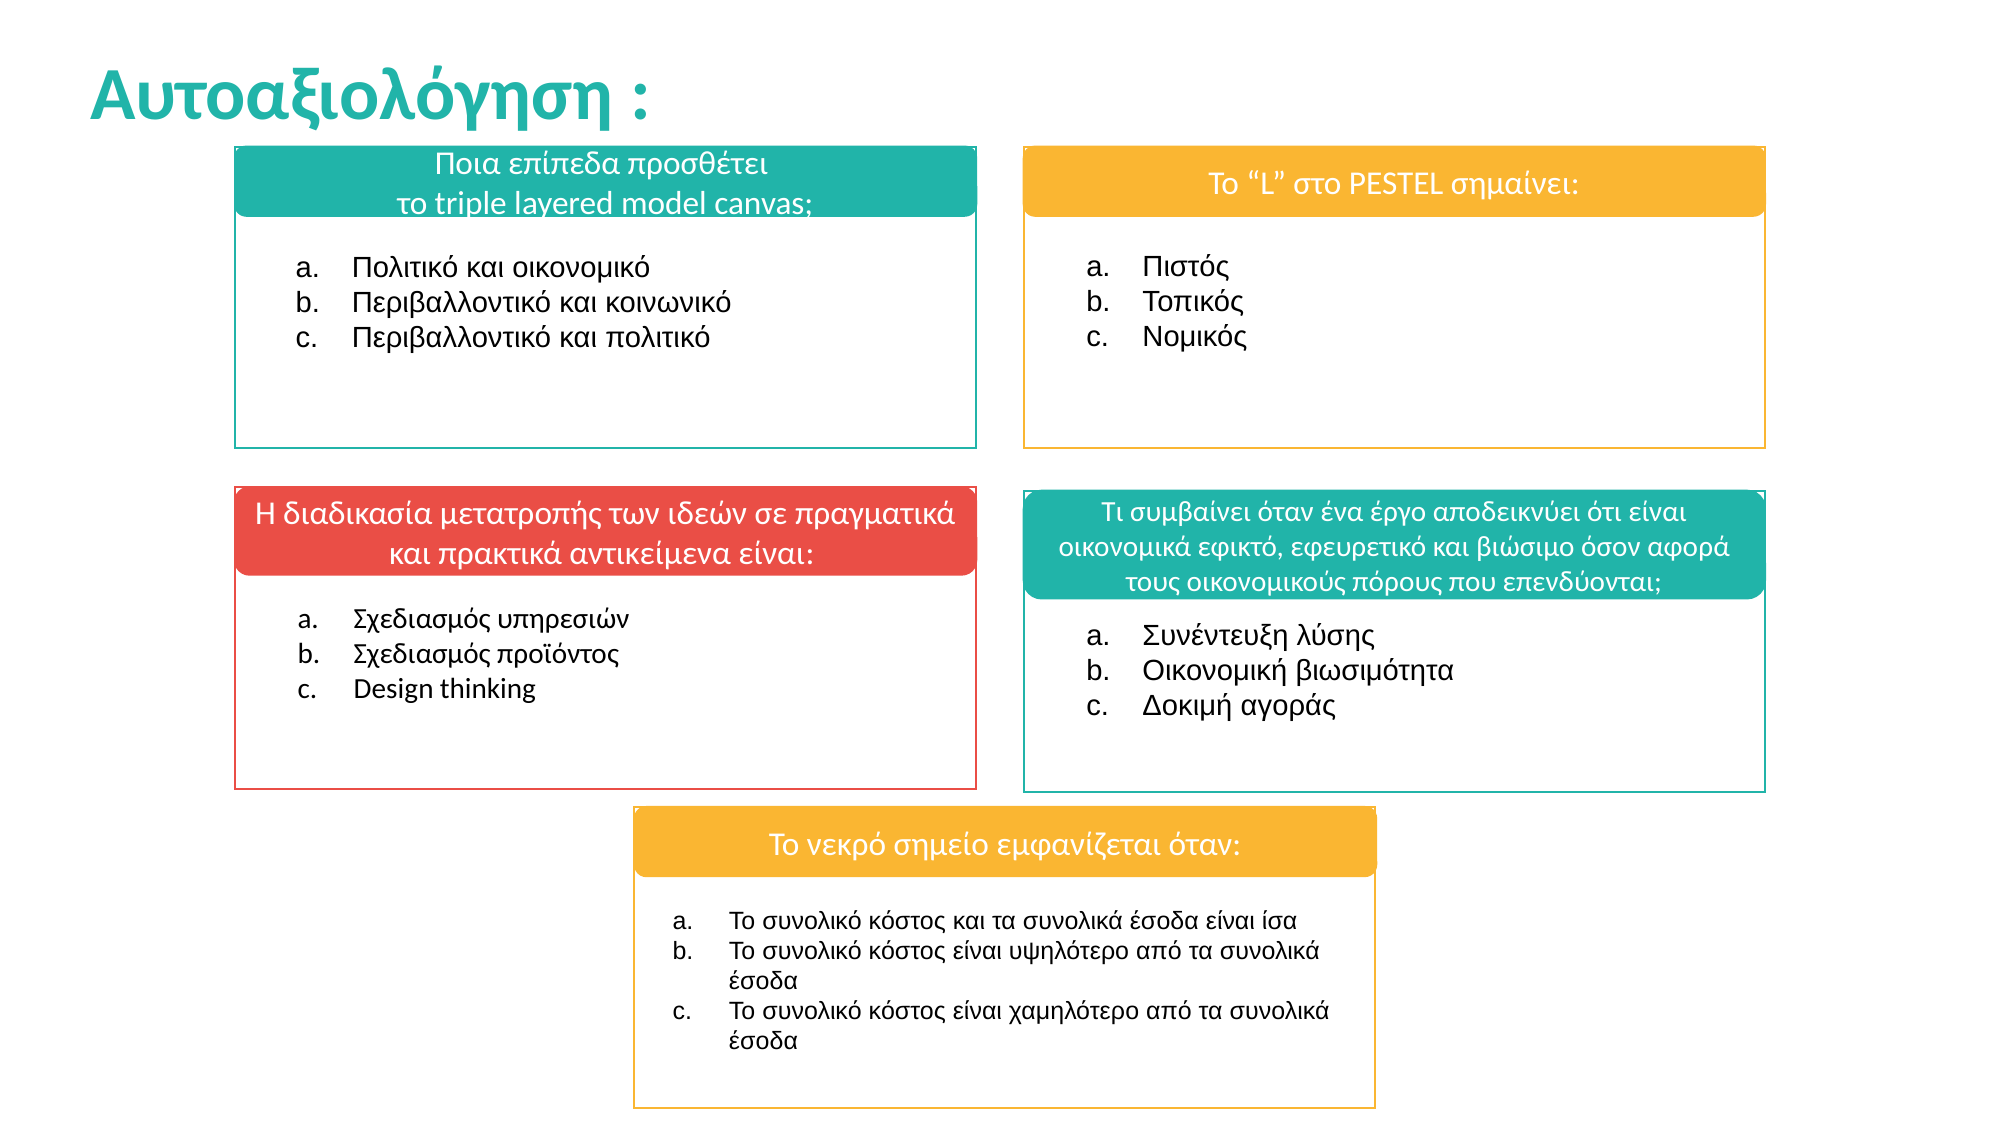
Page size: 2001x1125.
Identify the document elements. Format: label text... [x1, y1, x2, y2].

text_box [234, 146, 1766, 1109]
text_box Αυτοαξιολόγηση : [90, 44, 1443, 135]
